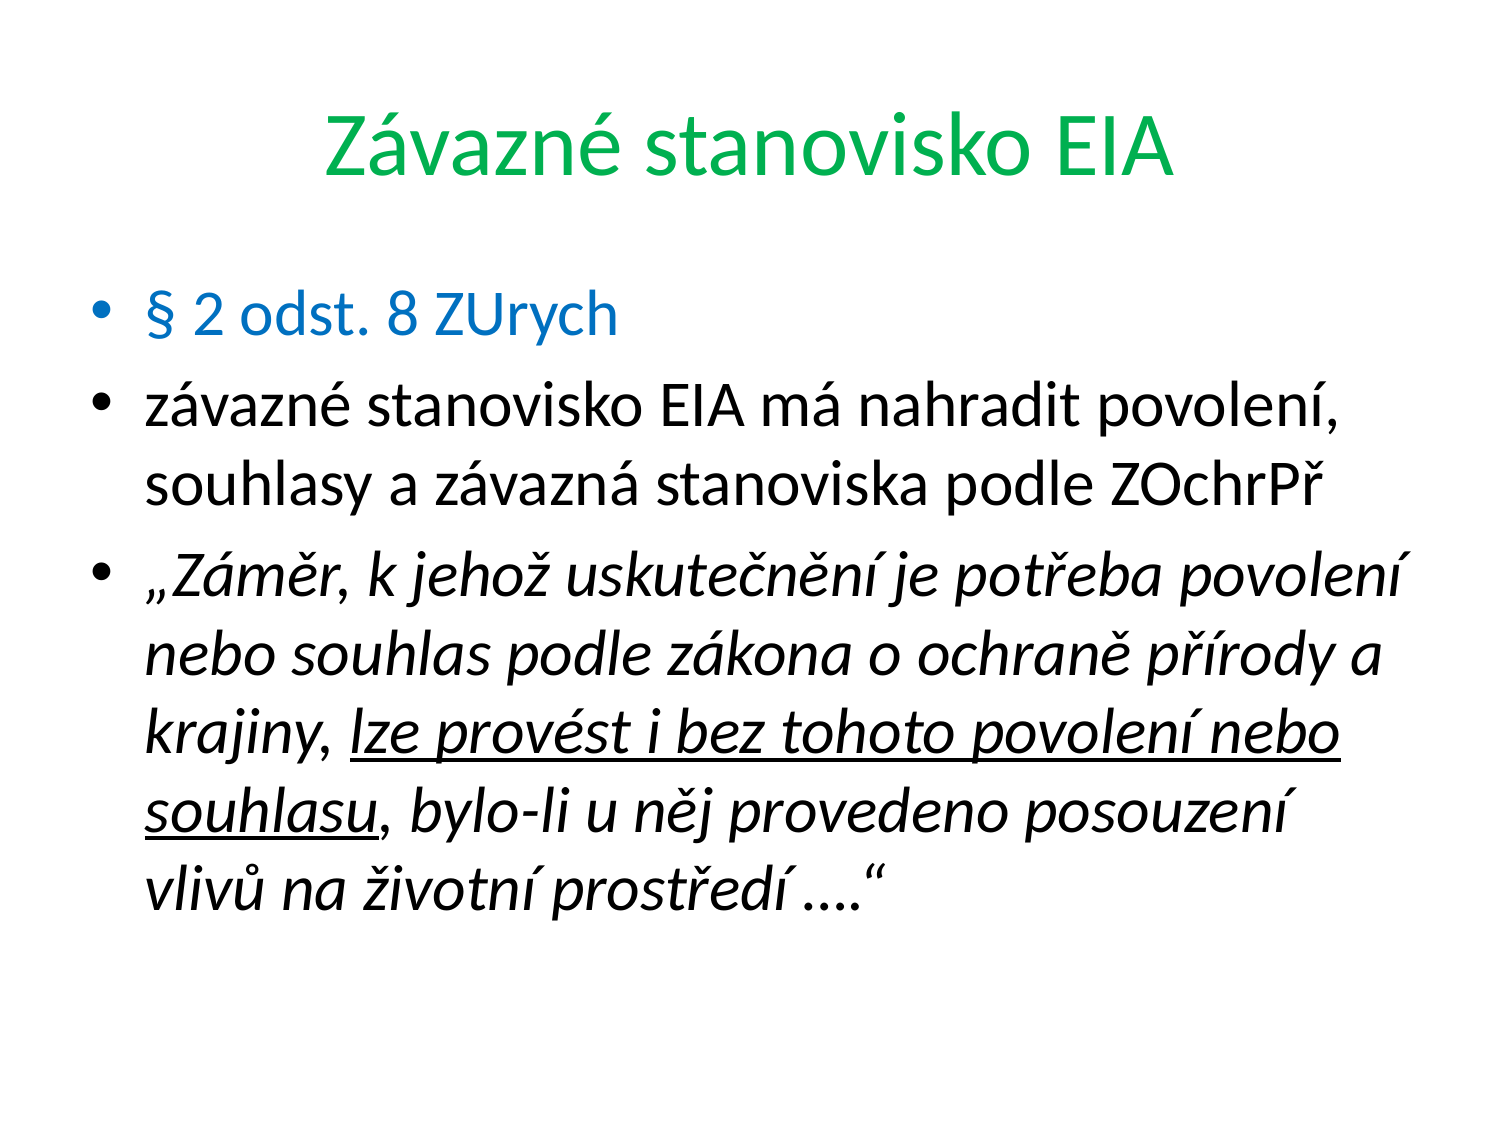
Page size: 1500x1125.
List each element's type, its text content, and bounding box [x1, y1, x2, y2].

title Závazné stanovisko EIA [75, 45, 1425, 233]
list § 2 odst. 8 ZUrych závazné stanovisko EIA má nahradit povolení, souhlasy a závazná stanoviska podle ZOchrPř „Záměr, k jehož uskutečnění je potřeba povolení nebo souhlas podle zákona o ochraně přírody a krajiny, lze provést i bez tohoto povolení nebo souhlasu, bylo-li u něj provedeno posouzení vlivů na životní prostředí ….“ [75, 262, 1425, 1005]
